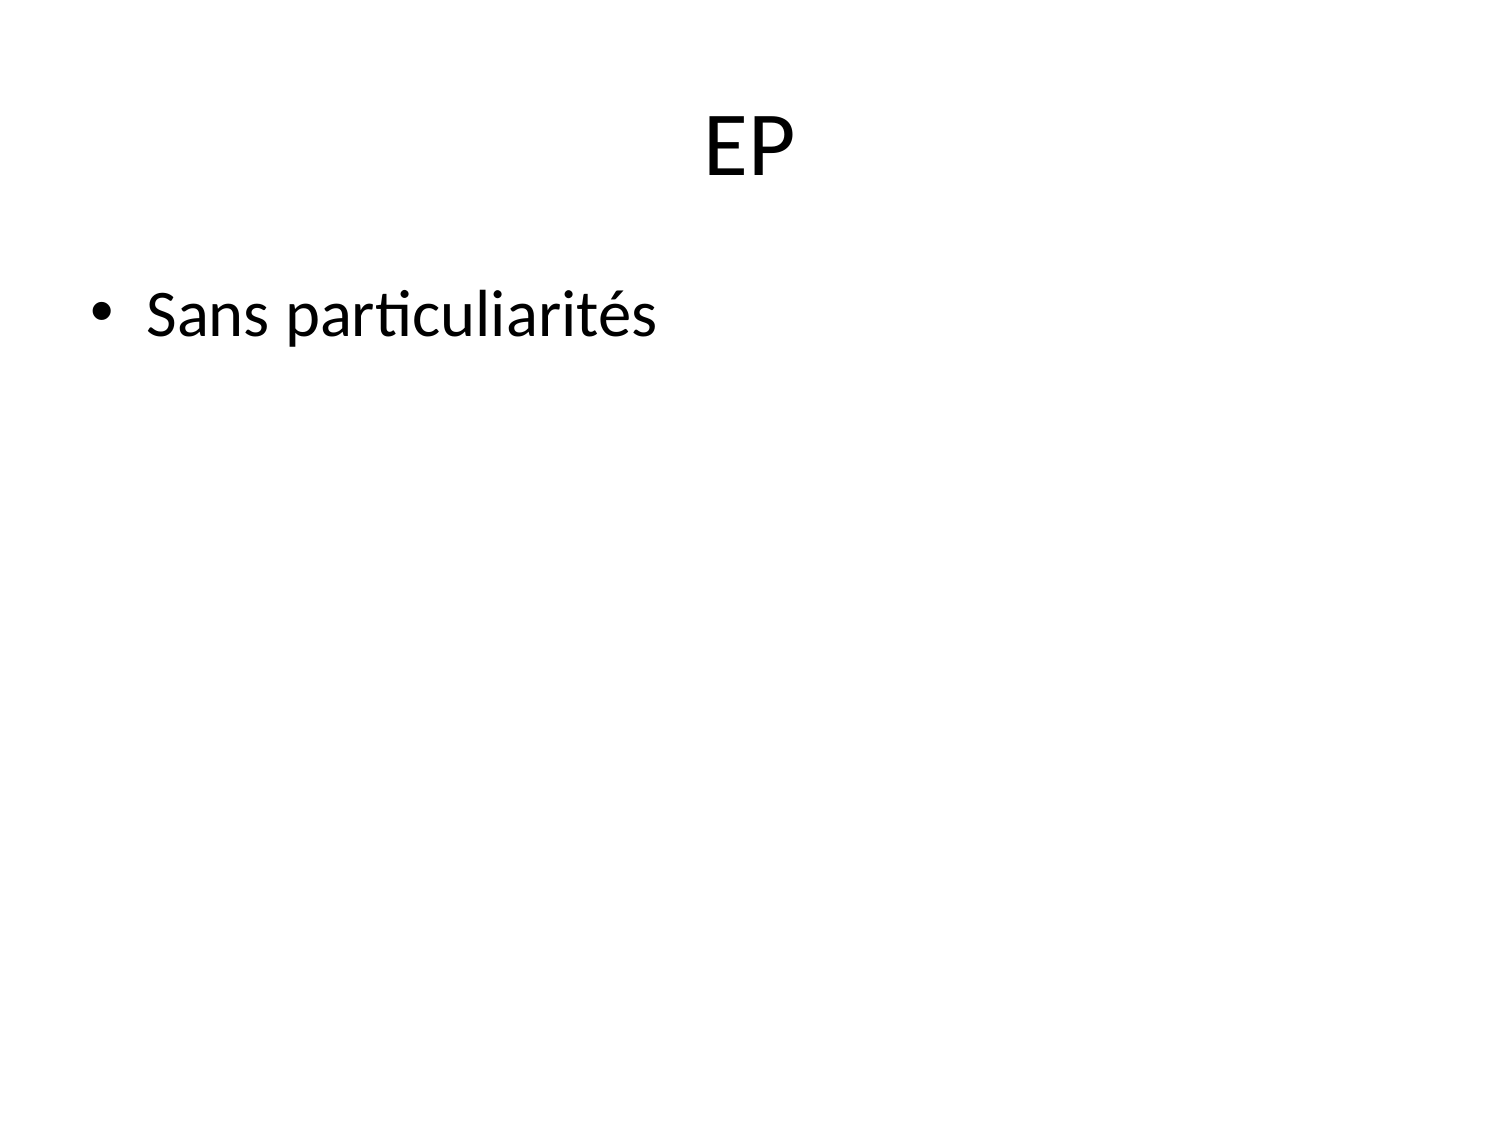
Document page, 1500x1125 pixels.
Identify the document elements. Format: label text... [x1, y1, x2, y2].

list Sans particuliarités [75, 262, 1425, 1005]
title EP [75, 45, 1425, 233]
